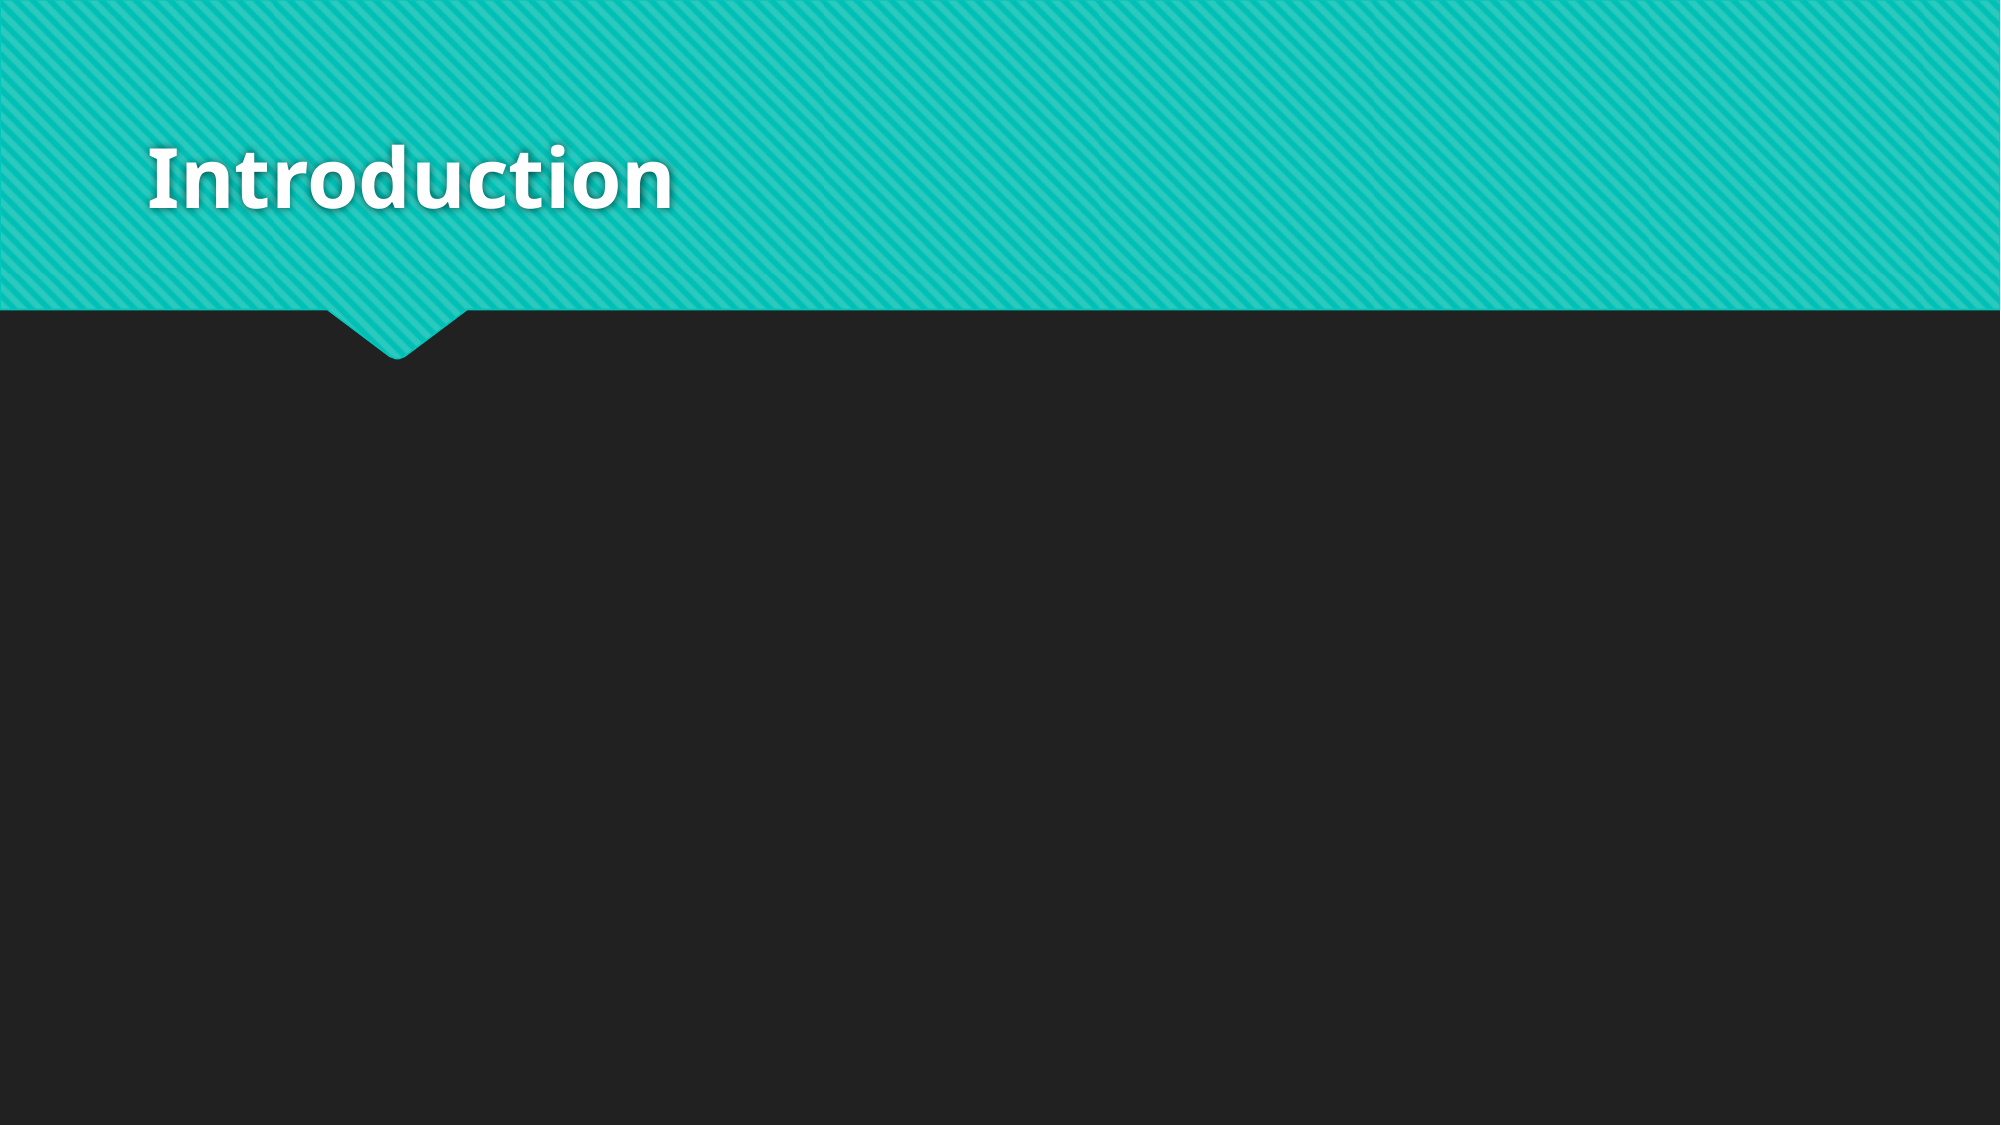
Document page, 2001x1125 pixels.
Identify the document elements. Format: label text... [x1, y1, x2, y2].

title Introduction [132, 73, 1868, 233]
